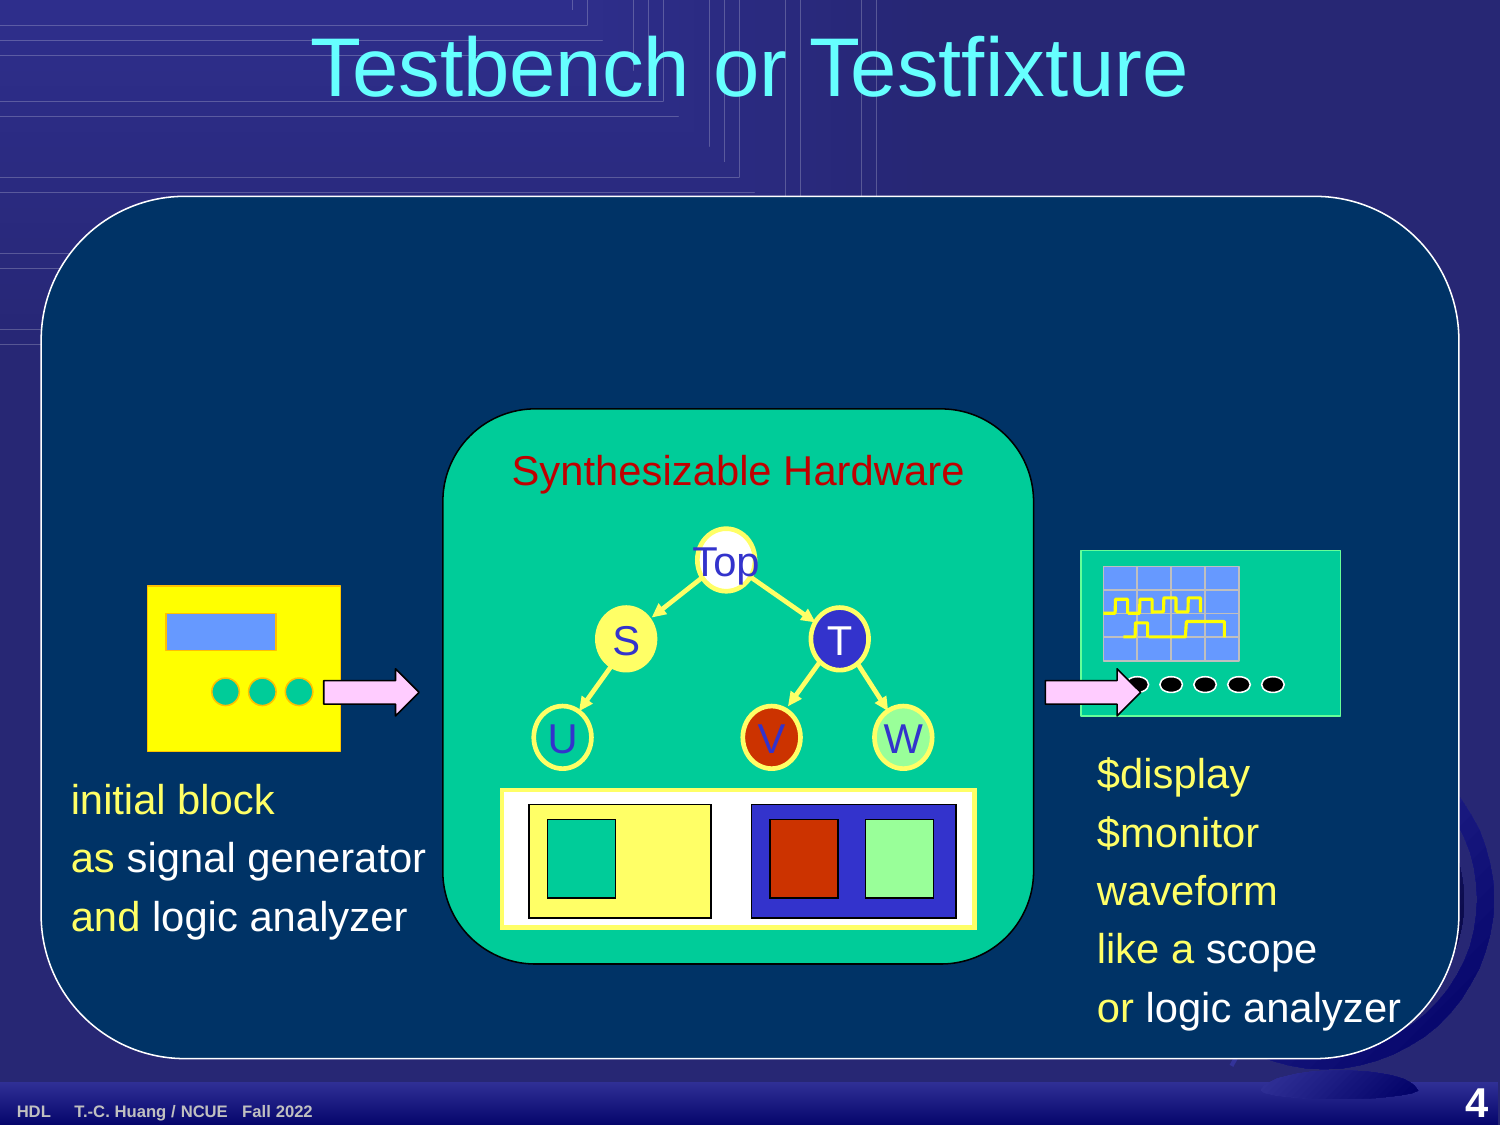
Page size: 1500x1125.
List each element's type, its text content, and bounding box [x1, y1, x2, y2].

title Testbench or Testfixture [0, 0, 1500, 126]
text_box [40, 196, 1460, 1059]
